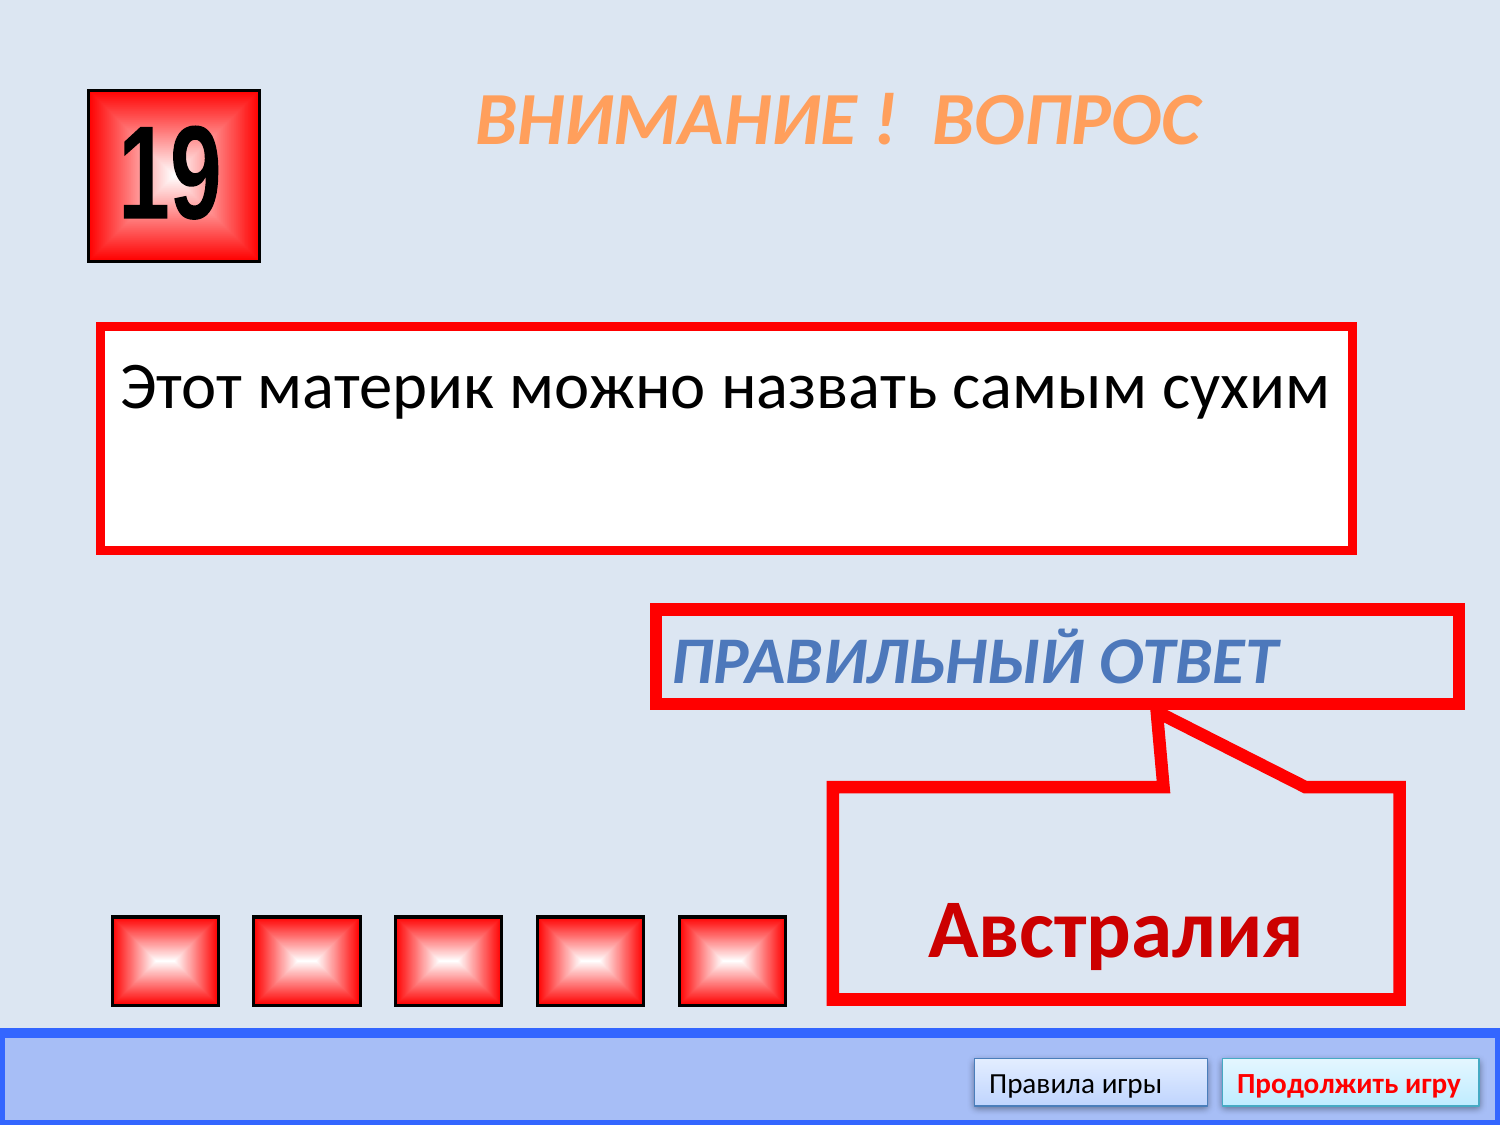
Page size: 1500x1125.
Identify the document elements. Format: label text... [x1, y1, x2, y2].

text_box [0, 1033, 1500, 1125]
text_box Австралия [832, 711, 1400, 1000]
title ВНИМАНИЕ ! ВОПРОС [359, 44, 1318, 185]
text_box Правильный ответ [656, 609, 1459, 704]
text_box [537, 916, 644, 1006]
text_box Продолжить игру [1222, 1058, 1480, 1107]
text_box [679, 916, 786, 1006]
text_box [395, 916, 502, 1006]
text_box [88, 90, 260, 262]
text_box [112, 916, 219, 1006]
list Этот материк можно назвать самым сухим [98, 324, 1354, 553]
text_box [253, 916, 361, 1006]
text_box Правила игры [974, 1058, 1208, 1107]
